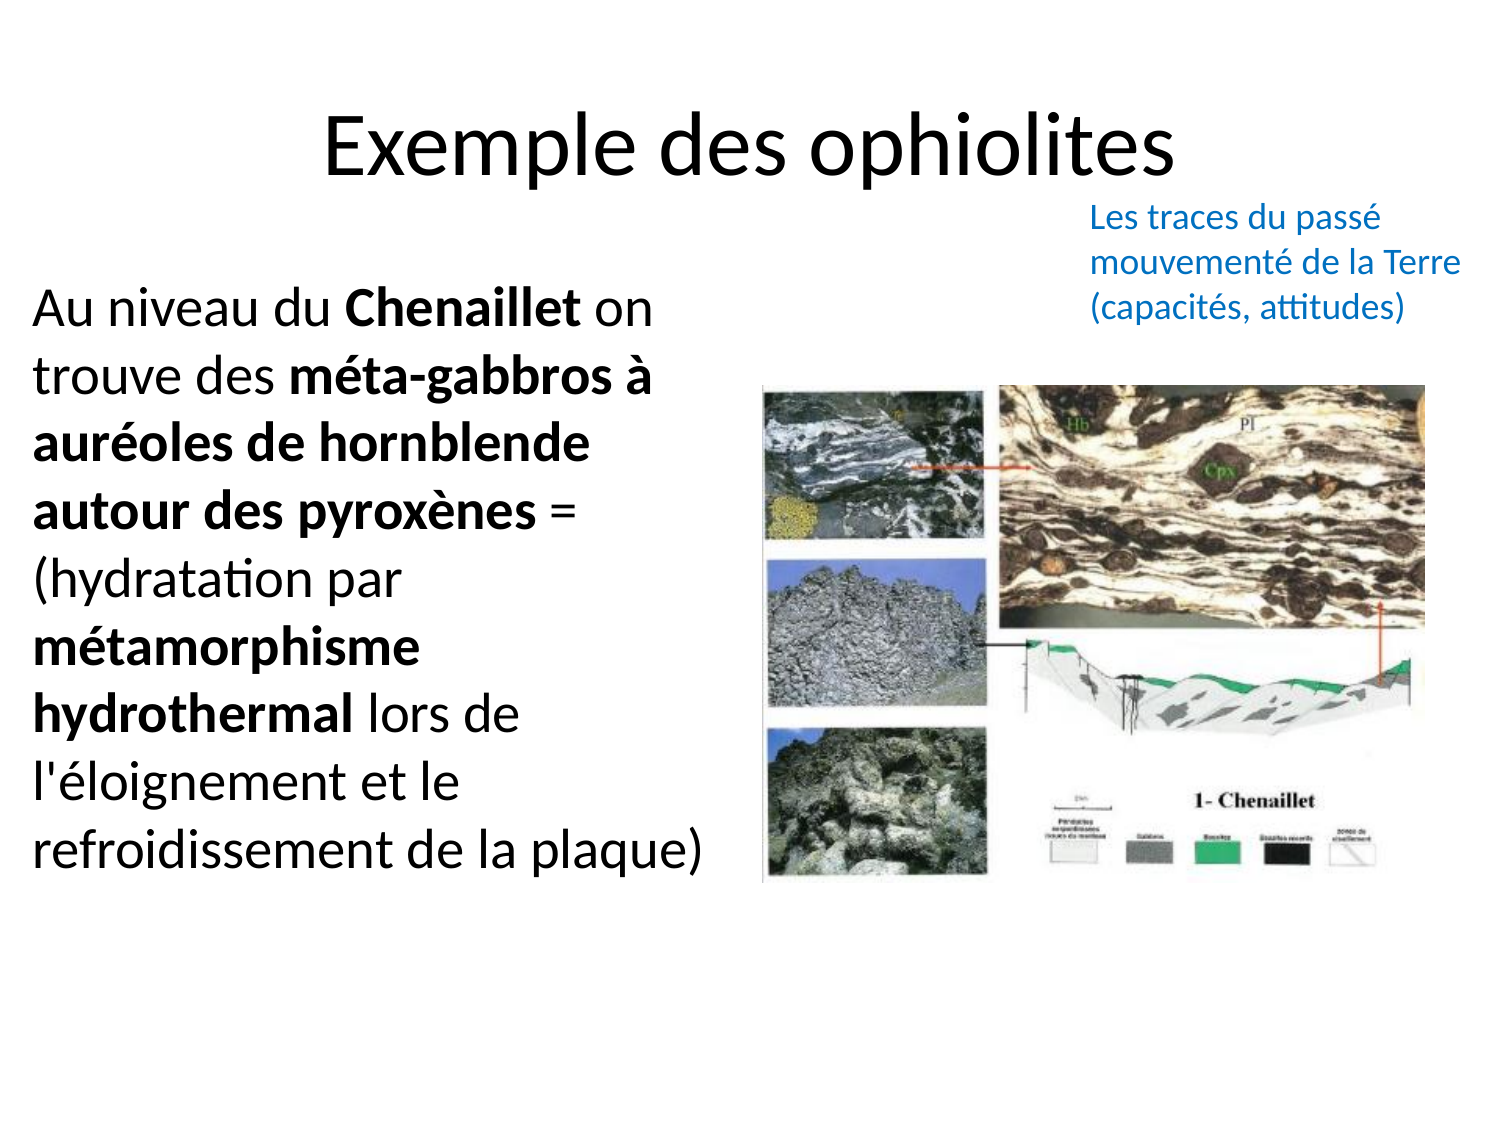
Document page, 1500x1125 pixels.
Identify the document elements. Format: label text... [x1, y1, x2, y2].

text_box Les traces du passé mouvementé de la Terre (capacités, attitudes) [1074, 184, 1500, 335]
title Exemple des ophiolites [75, 45, 1425, 233]
list Au niveau du Chenaillet on trouve des méta-gabbros à auréoles de hornblende autour des pyroxènes = (hydratation par métamorphisme hydrothermal lors de l'éloignement et le refroidissement de la plaque) [17, 262, 738, 941]
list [762, 384, 1426, 883]
